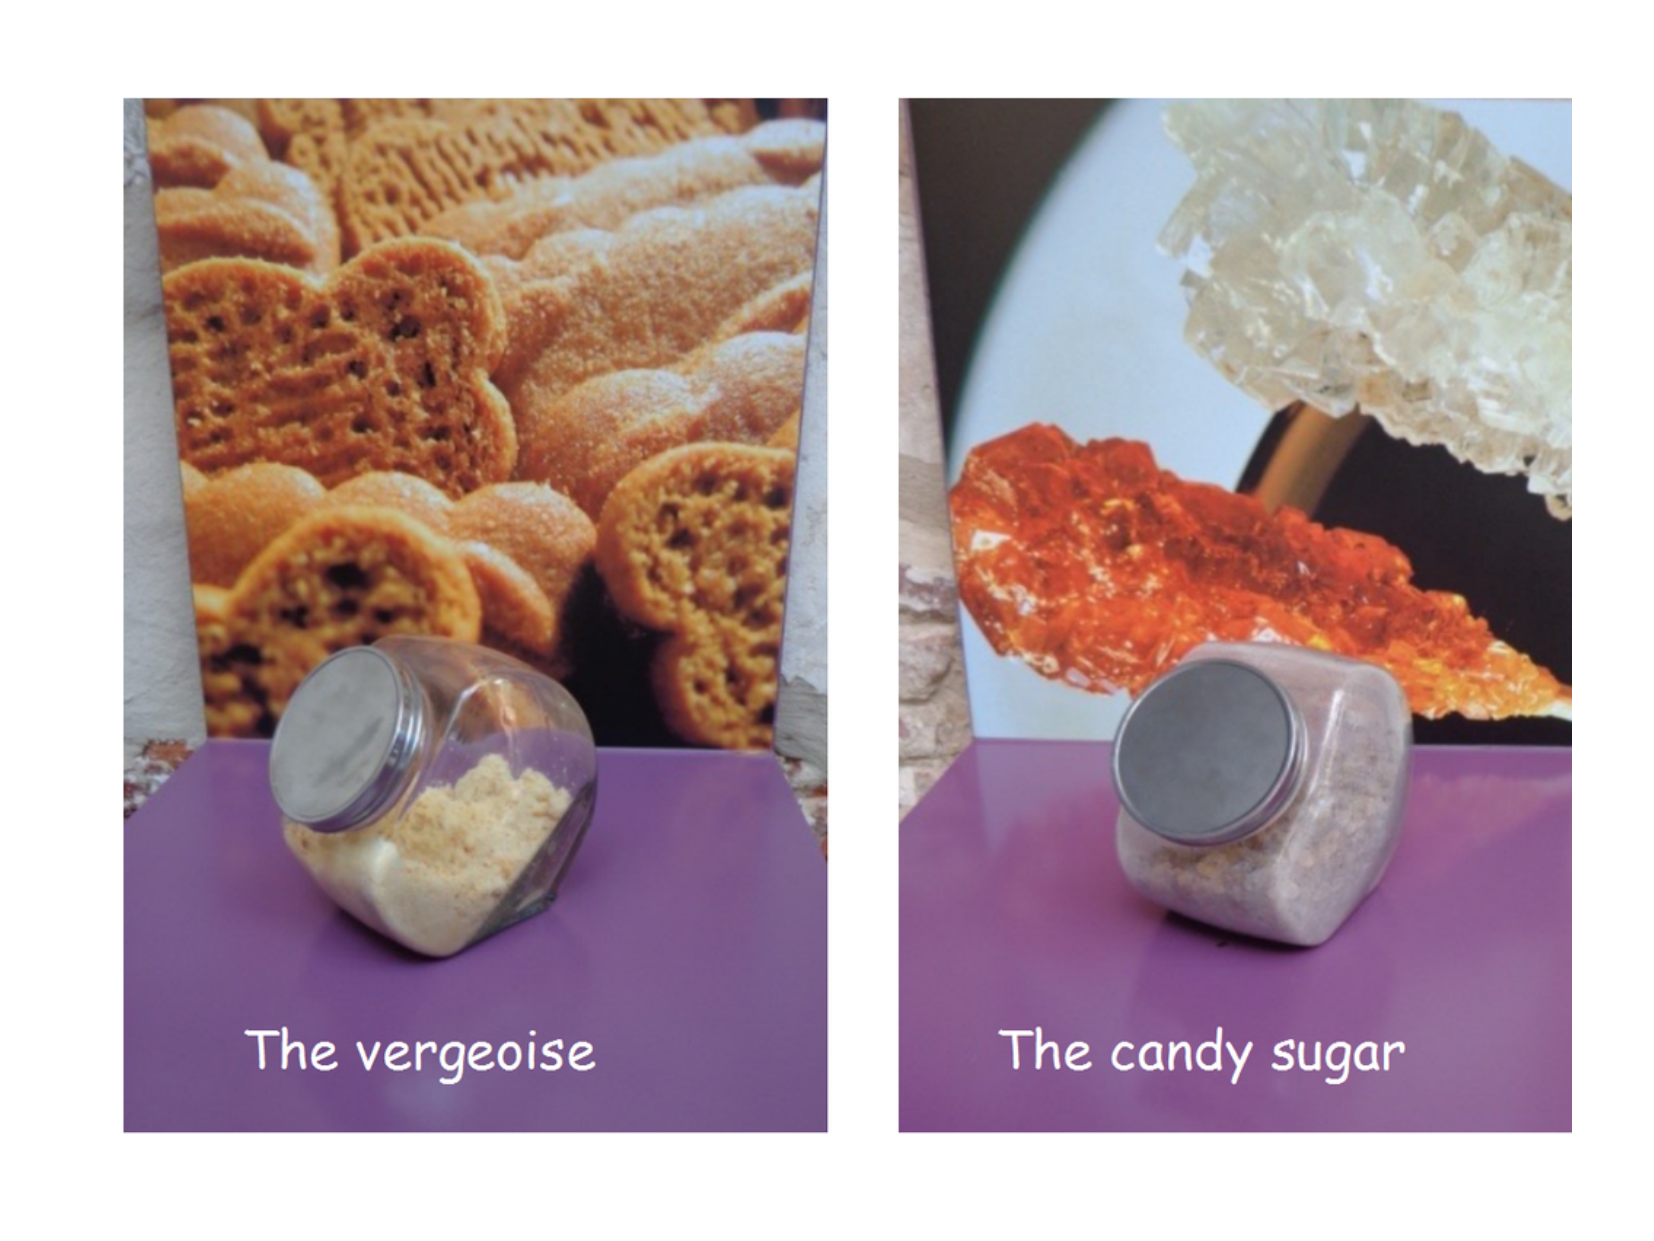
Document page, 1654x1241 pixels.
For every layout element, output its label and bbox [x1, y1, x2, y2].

subtitle [82, 60, 1571, 1147]
picture [115, 96, 1573, 1135]
